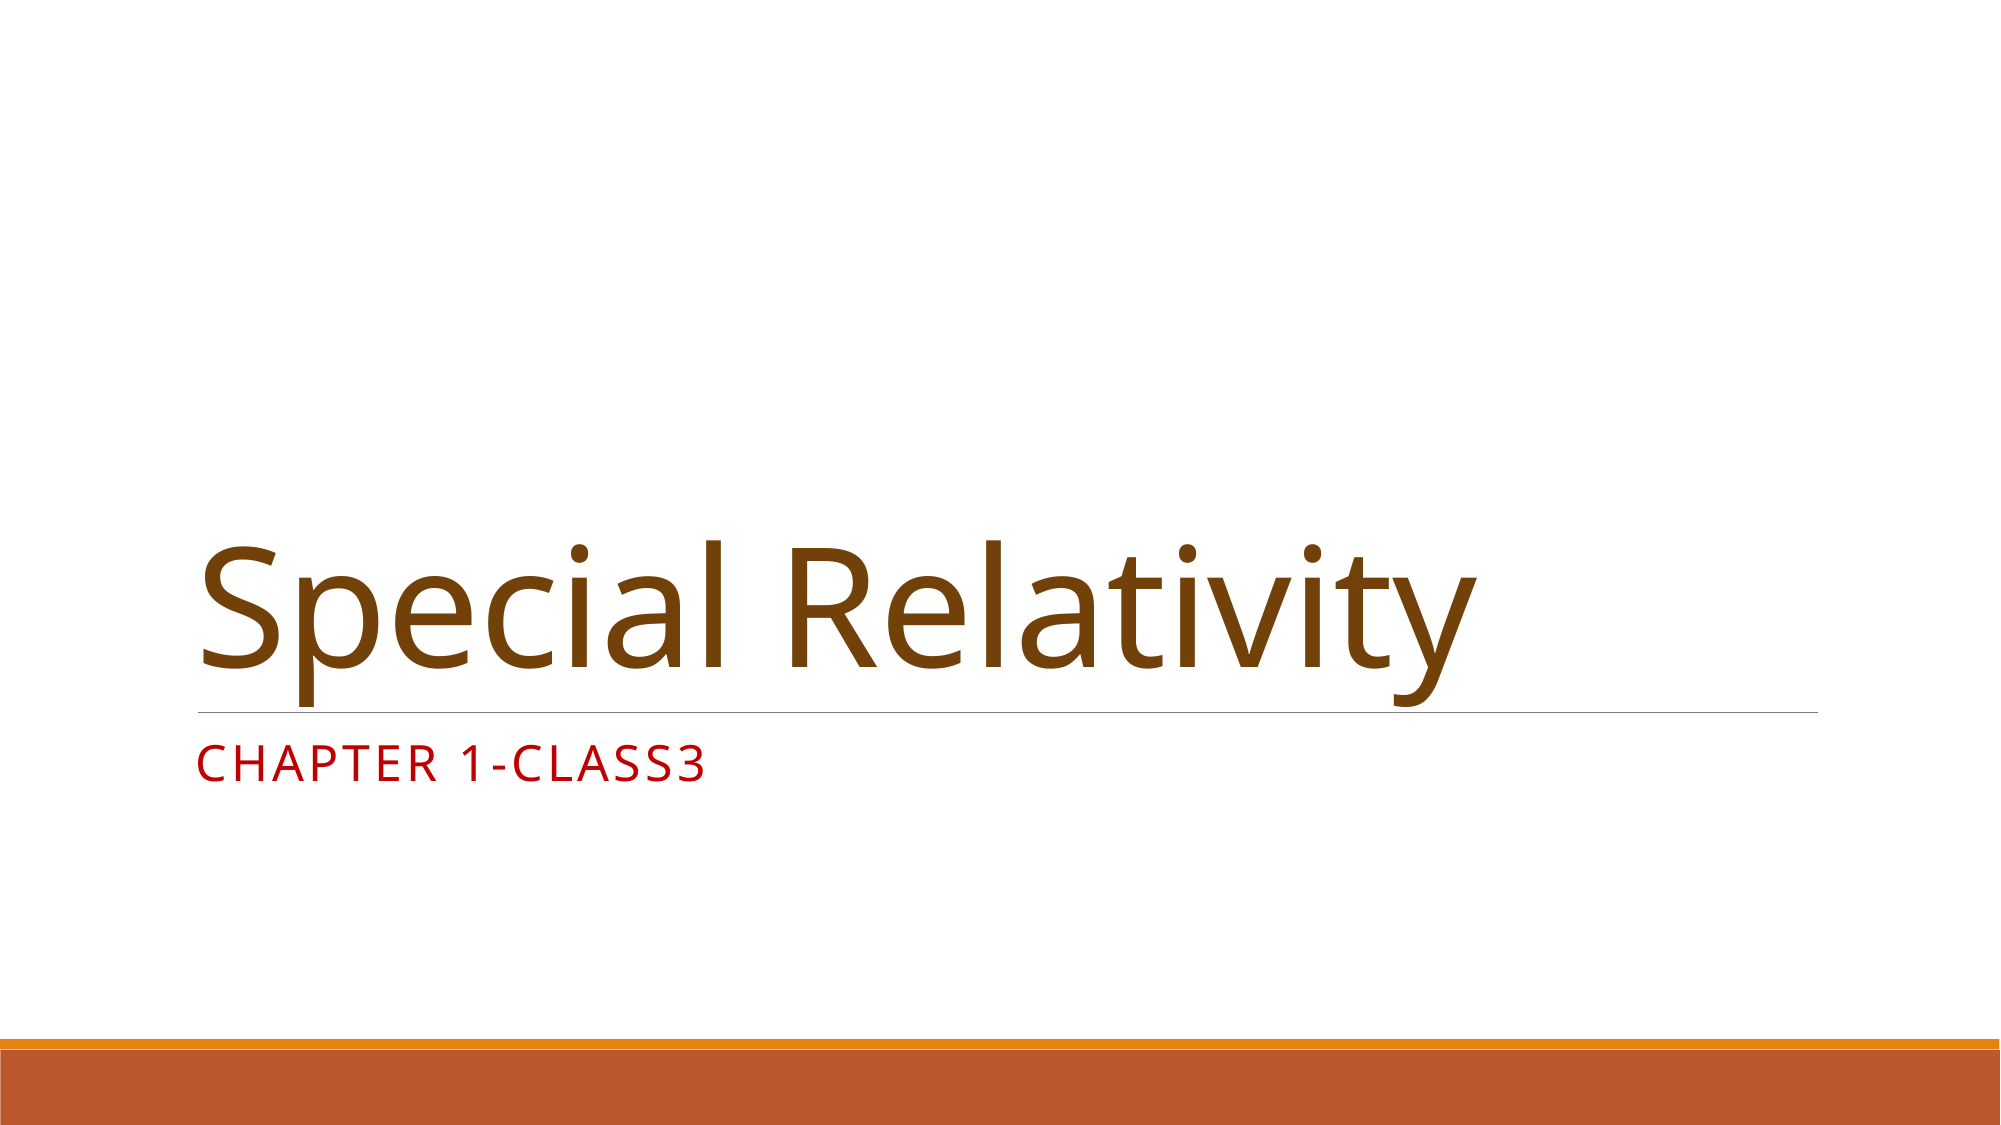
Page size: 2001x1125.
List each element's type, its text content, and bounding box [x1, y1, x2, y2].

subtitle Chapter 1-Class3 [180, 730, 1831, 919]
title Special Relativity [180, 124, 1830, 710]
